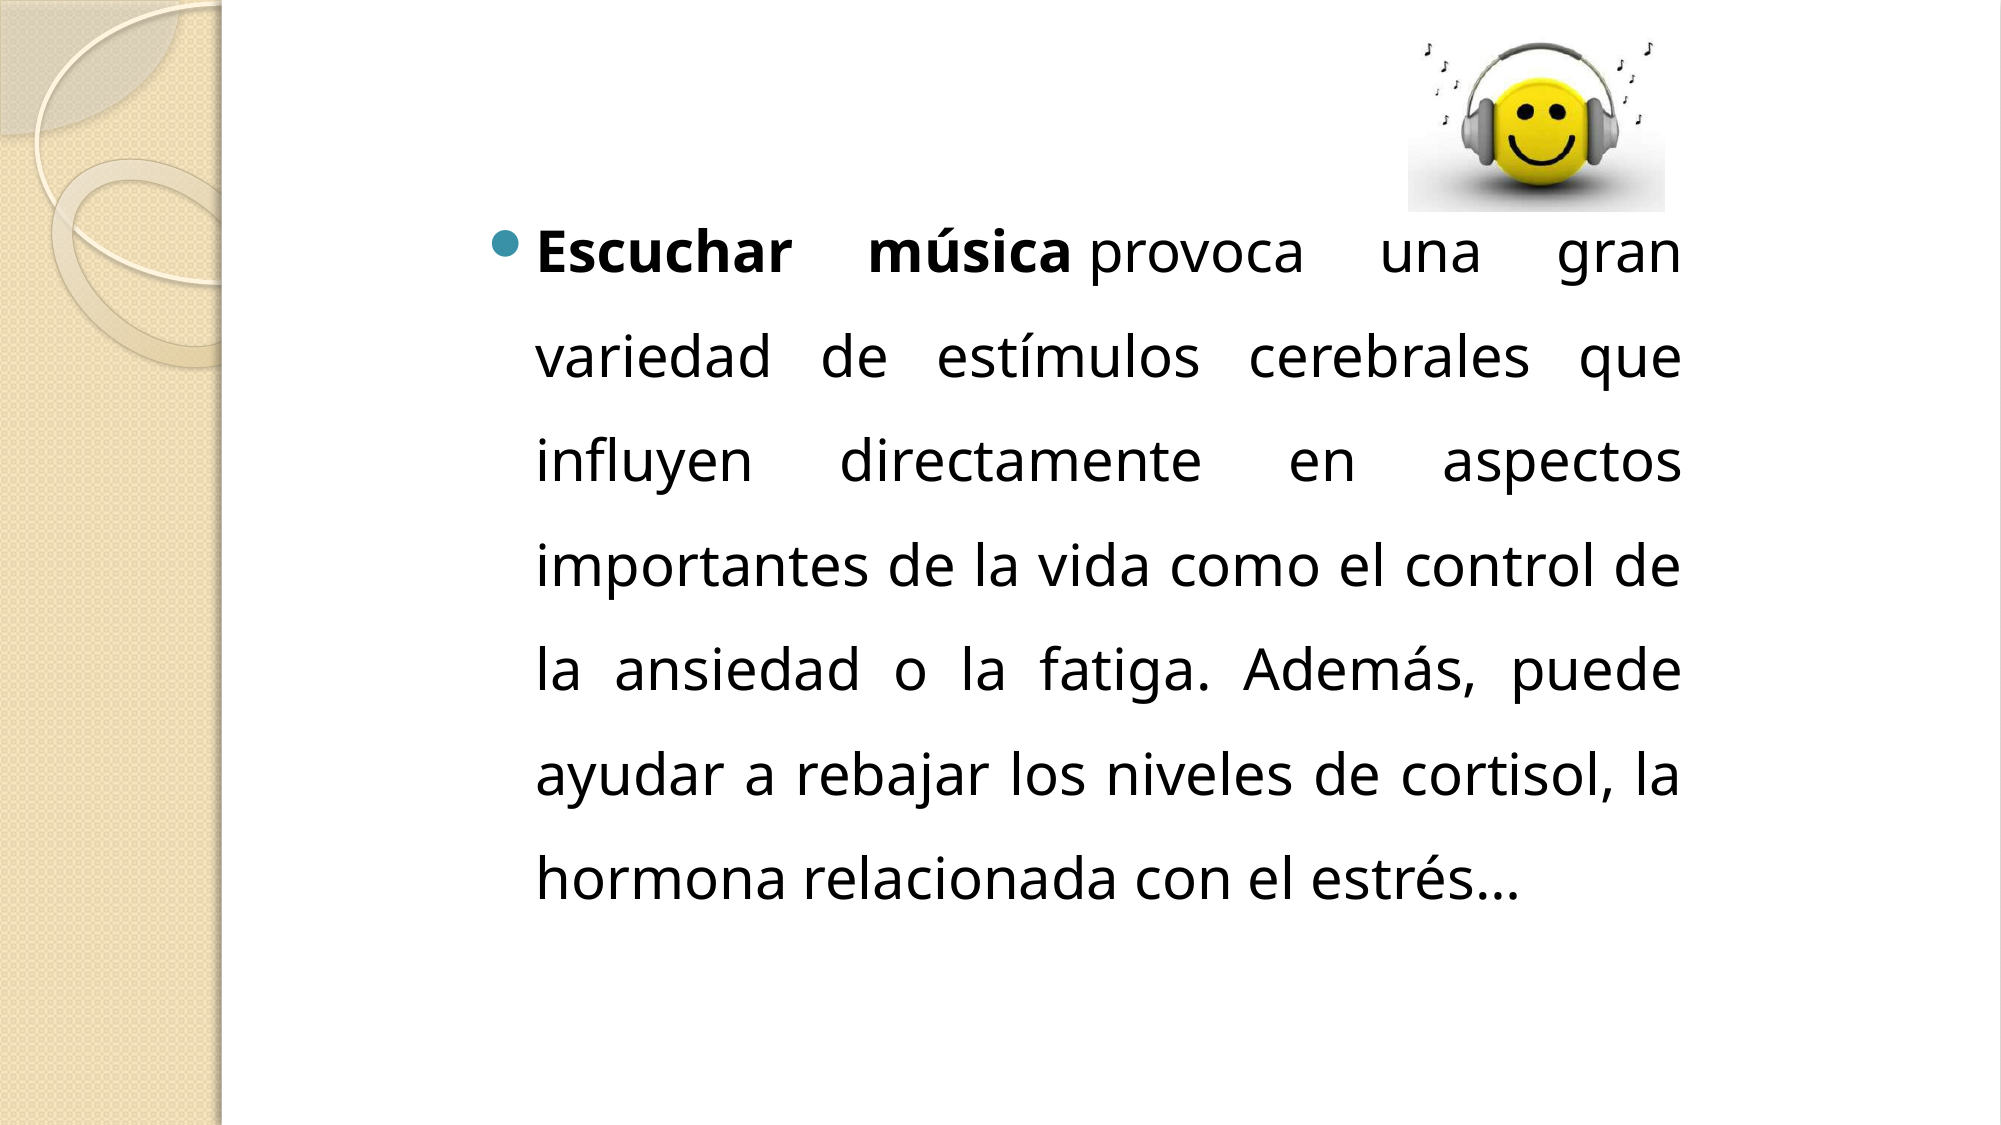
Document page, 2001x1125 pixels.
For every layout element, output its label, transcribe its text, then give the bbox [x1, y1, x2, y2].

list Escuchar música provoca una gran variedad de estímulos cerebrales que influyen directamente en aspectos importantes de la vida como el control de la ansiedad o la fatiga. Además, puede ayudar a rebajar los niveles de cortisol, la hormona relacionada con el estrés… [468, 172, 1699, 1000]
picture [1407, 18, 1665, 213]
